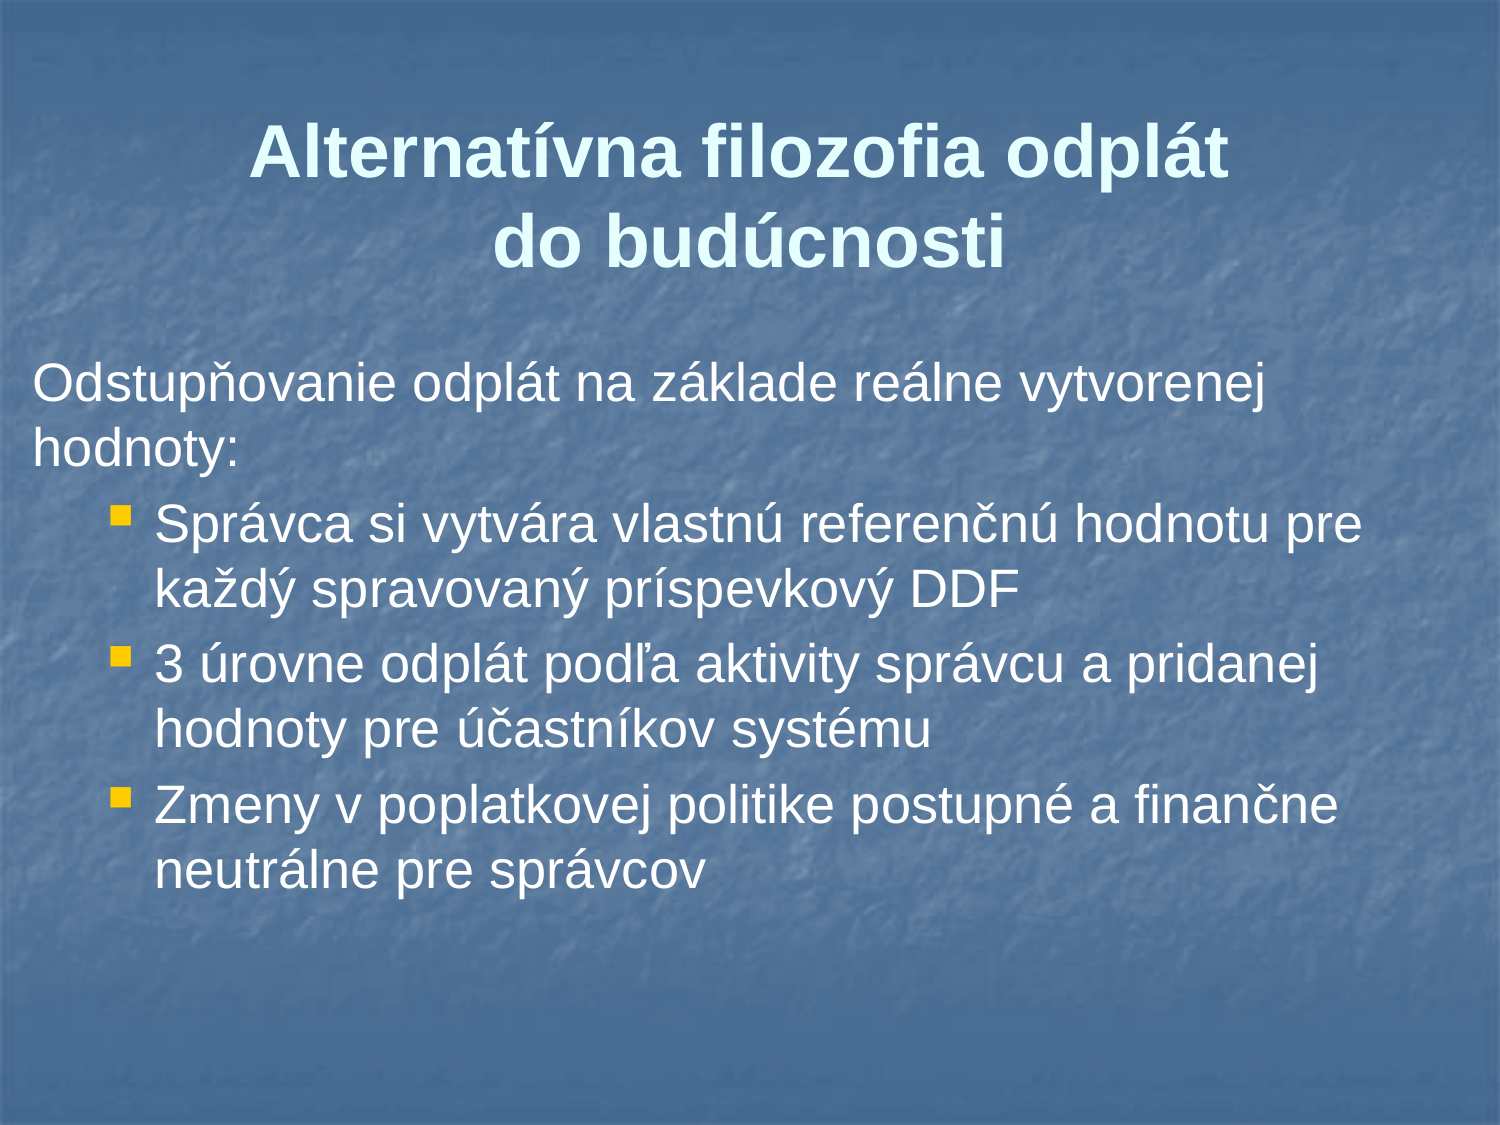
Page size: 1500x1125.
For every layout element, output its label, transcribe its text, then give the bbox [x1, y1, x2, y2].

list Odstupňovanie odplát na základe reálne vytvorenej hodnoty: Správca si vytvára vlastnú referenčnú hodnotu pre každý spravovaný príspevkový DDF 3 úrovne odplát podľa aktivity správcu a pridanej hodnoty pre účastníkov systému Zmeny v poplatkovej politike postupné a finančne neutrálne pre správcov [17, 339, 1483, 1020]
title Alternatívna filozofia odplát do budúcnosti [0, 103, 1500, 282]
